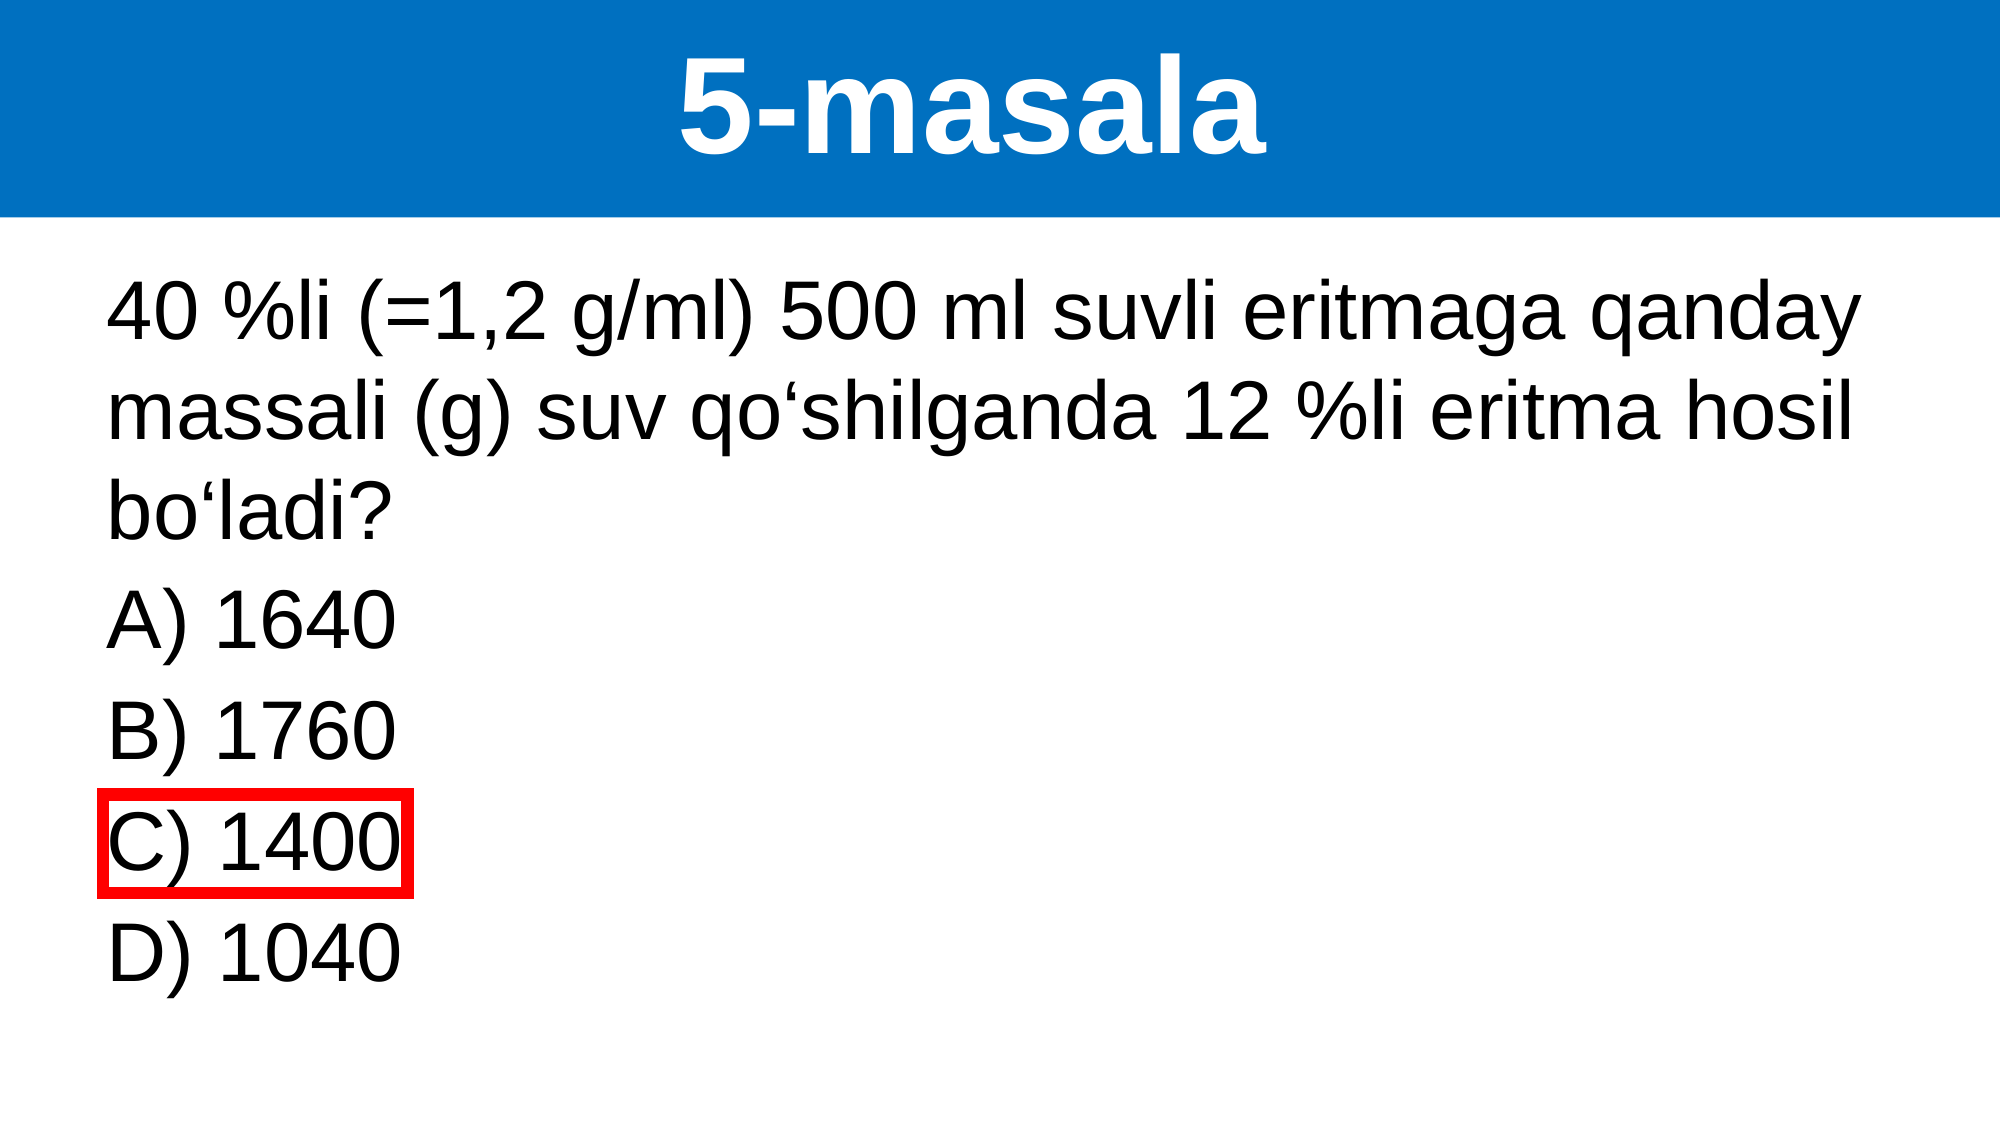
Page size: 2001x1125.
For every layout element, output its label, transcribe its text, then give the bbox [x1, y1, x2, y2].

title 5-masala [0, 0, 2000, 218]
text_box [102, 794, 409, 894]
